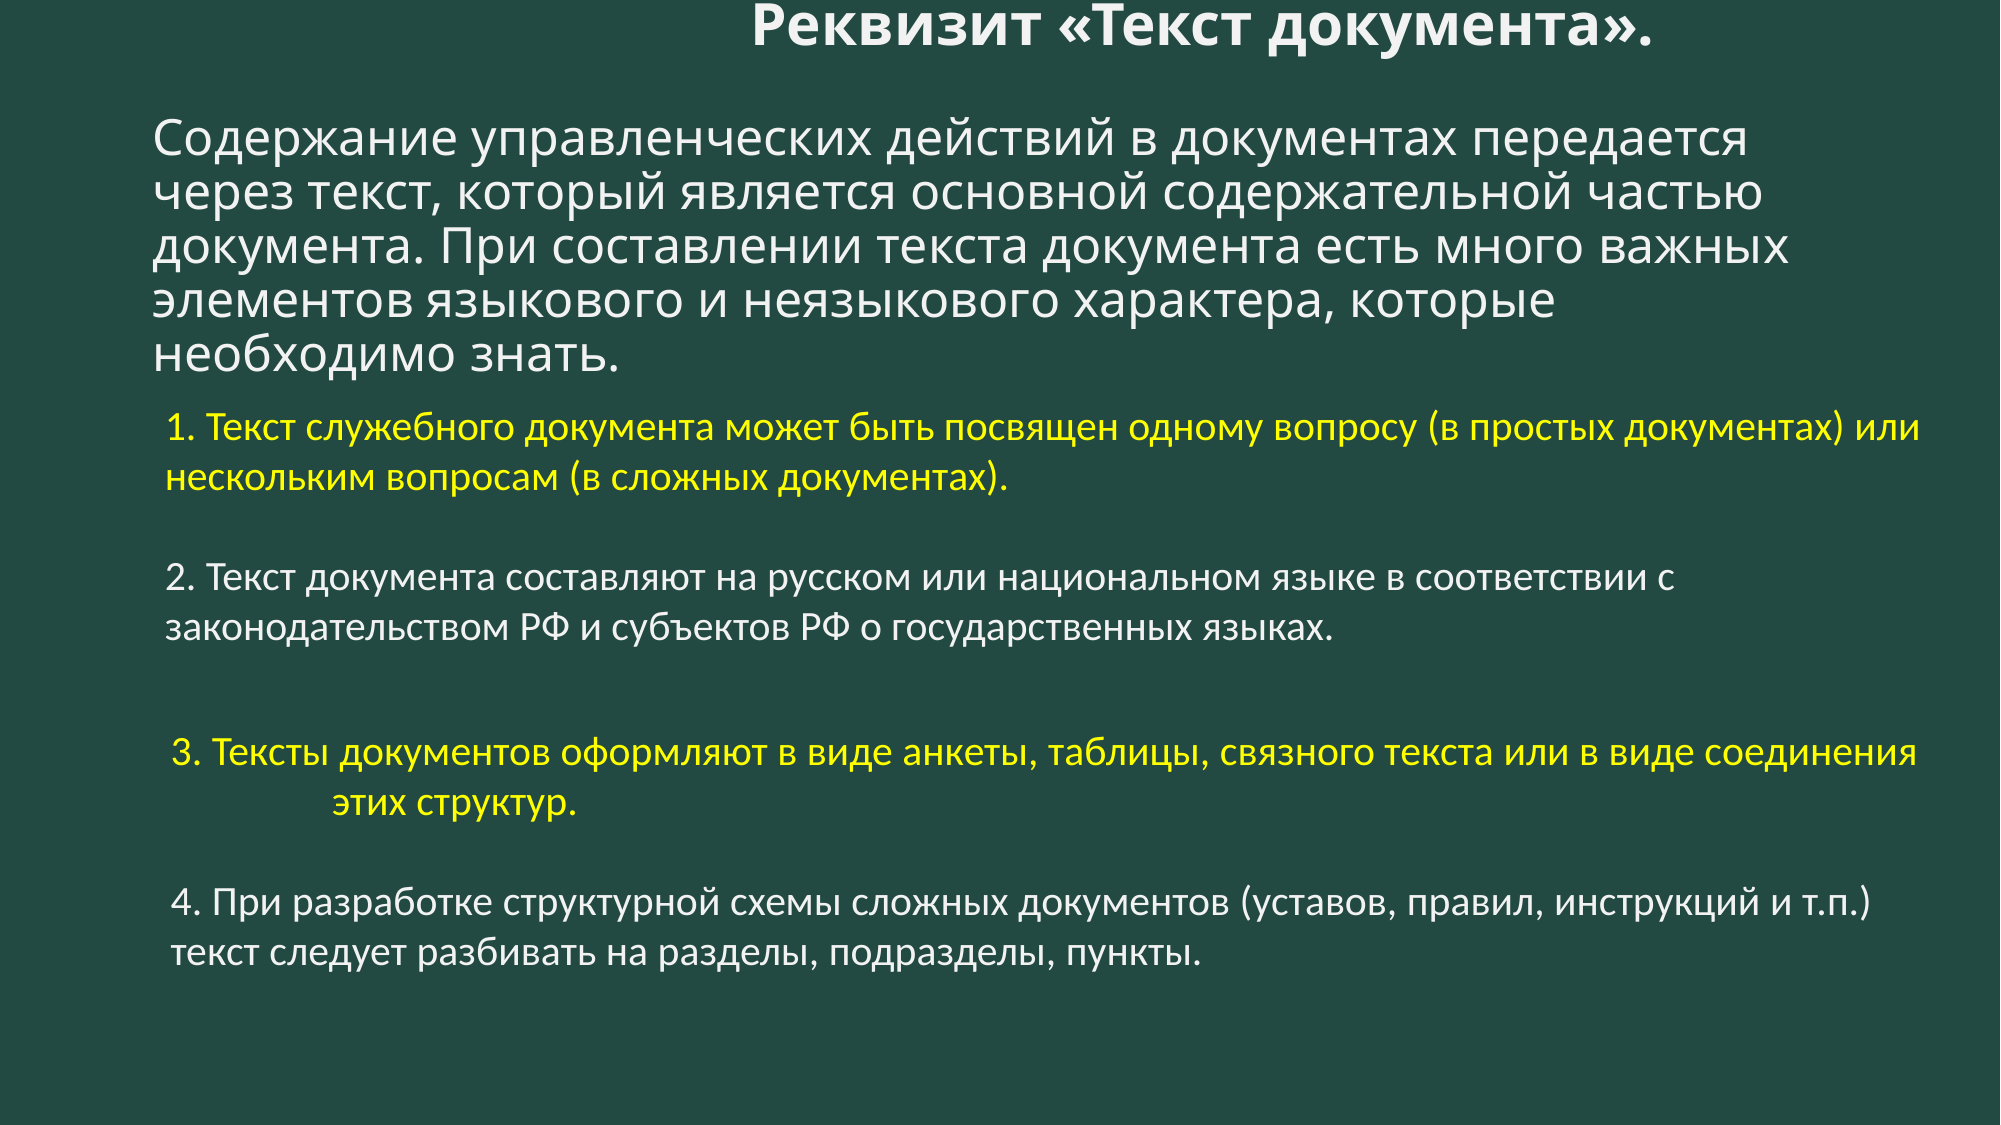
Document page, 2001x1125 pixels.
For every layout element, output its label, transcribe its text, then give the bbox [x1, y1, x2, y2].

title Реквизит «Текст документа». Содержание управленческих действий в документах передается через текст, который является основной содержательной частью документа. При составлении текста документа есть много важных элементов языкового и неязыкового характера, которые необходимо знать. [137, 80, 1863, 298]
text_box 1. Текст служебного документа может быть посвящен одному вопросу (в простых документах) или нескольким вопросам (в сложных документах). 2. Текст документа составляют на русском или национальном языке в соответствии с законодательством РФ и субъектов РФ о государственных языках. [150, 391, 1949, 657]
text_box 3. Тексты документов оформляют в виде анкеты, таблицы, связного текста или в виде соединения этих структур. 4. При разработке структурной схемы сложных документов (уставов, правил, инструкций и т.п.) текст следует разбивать на разделы, подразделы, пункты. [155, 715, 1943, 981]
